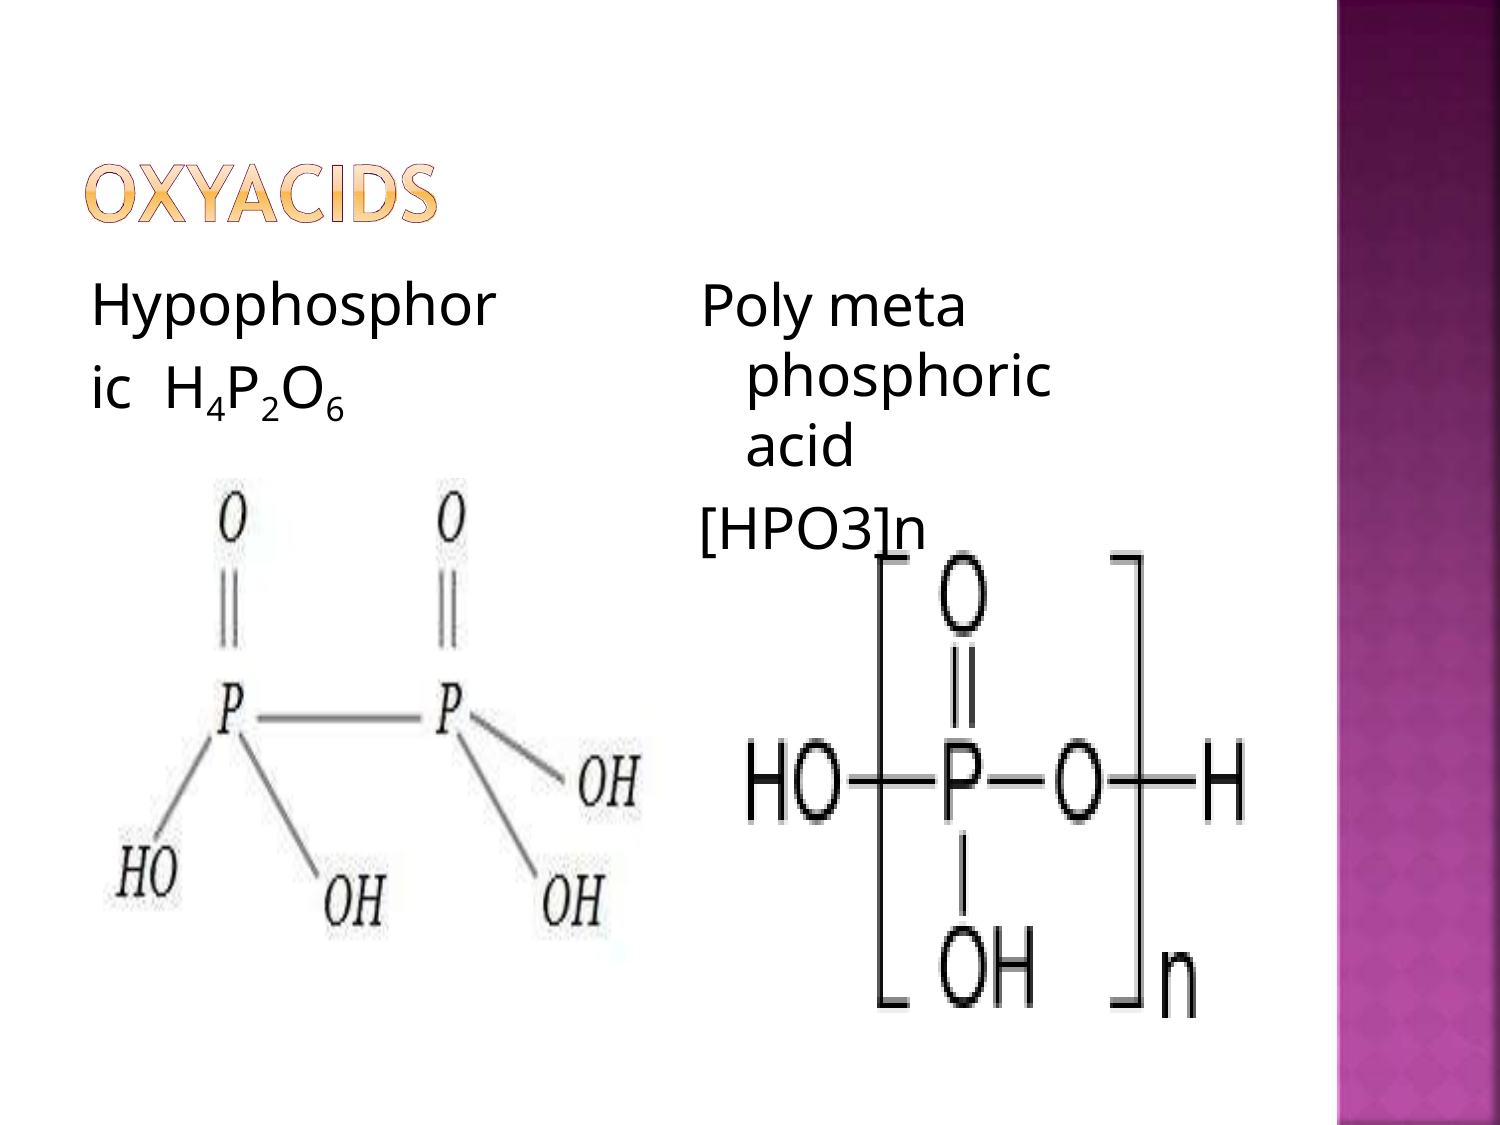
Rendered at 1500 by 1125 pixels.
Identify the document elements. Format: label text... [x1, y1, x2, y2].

text_box [402, 164, 437, 223]
text_box [292, 164, 426, 223]
picture [1337, 0, 1500, 1125]
text_box [699, 449, 1313, 1125]
text_box [103, 478, 661, 963]
text_box [413, 164, 437, 203]
text_box [85, 200, 103, 223]
text_box [85, 164, 103, 186]
text_box [85, 164, 136, 223]
text_box [332, 165, 343, 222]
text_box [422, 211, 437, 223]
text_box [353, 164, 396, 222]
text_box [138, 164, 186, 222]
text_box [185, 165, 235, 222]
text_box Poly meta phosphoric acid [HPO3]n [698, 266, 1157, 561]
text_box [280, 164, 324, 223]
title Hypophosphoric H4P2O6 [83, 253, 510, 444]
text_box [227, 164, 278, 222]
text_box [116, 164, 300, 223]
